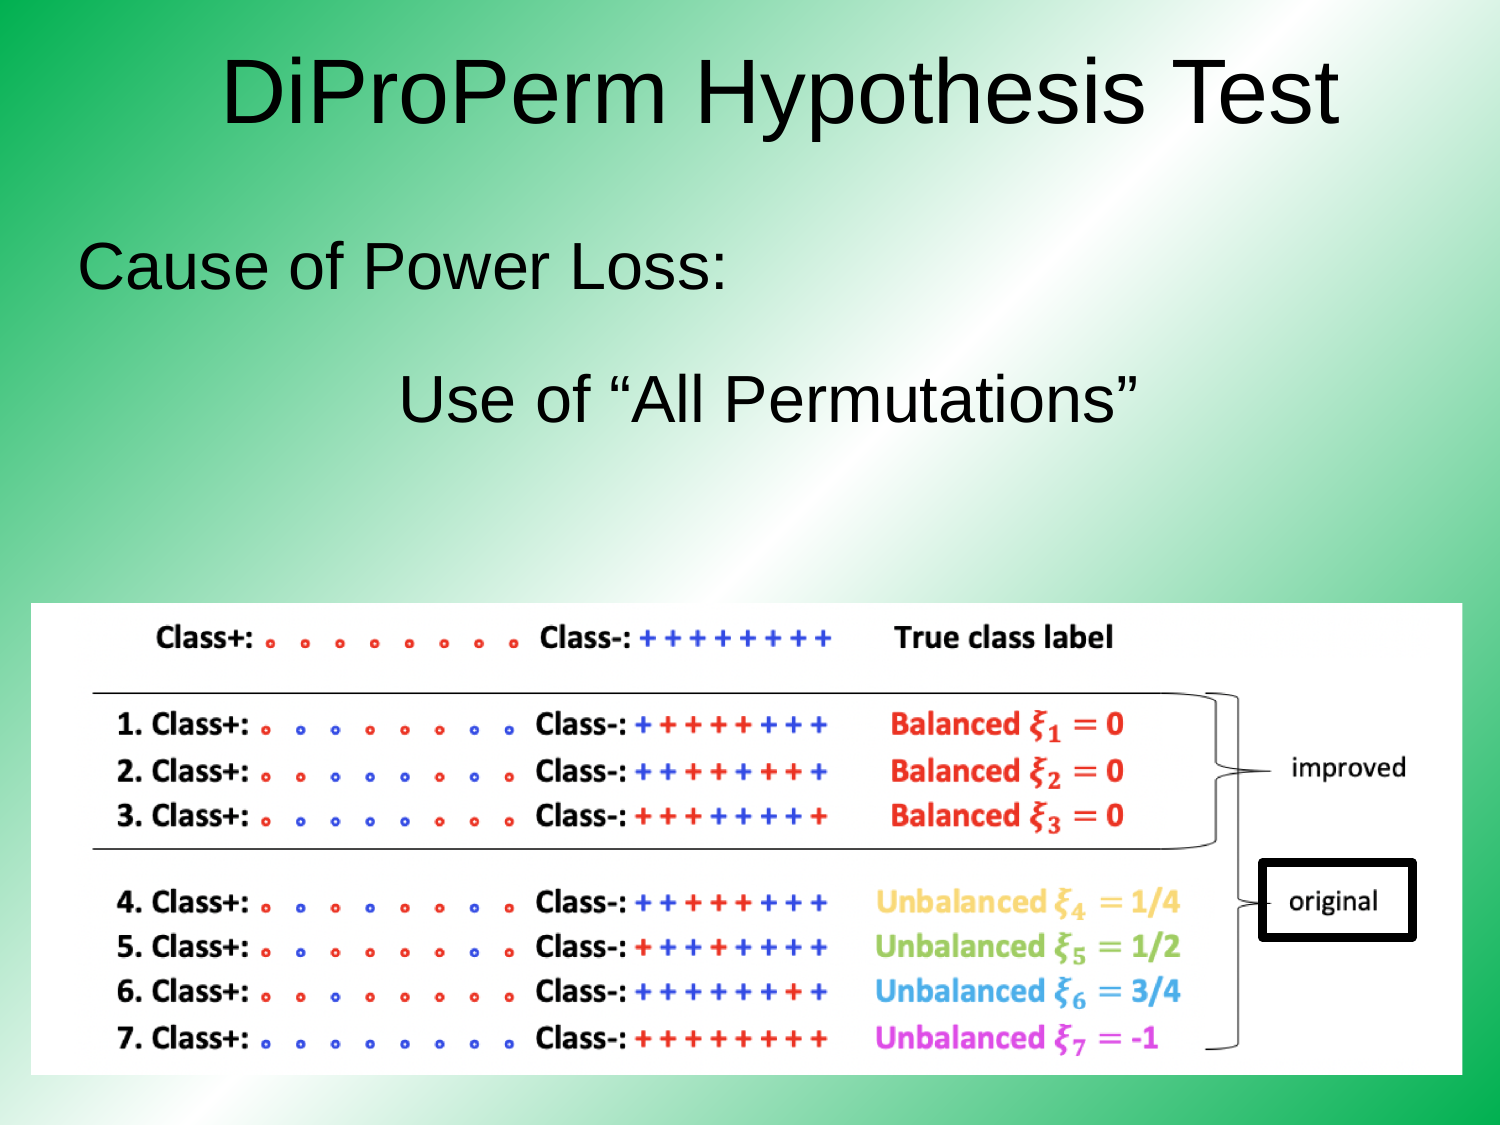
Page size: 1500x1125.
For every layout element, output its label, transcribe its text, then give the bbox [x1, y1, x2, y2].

list Cause of Power Loss: Use of “All Permutations” [62, 174, 1475, 1063]
title DiProPerm Hypothesis Test [75, 24, 1488, 150]
picture [30, 603, 1463, 1076]
